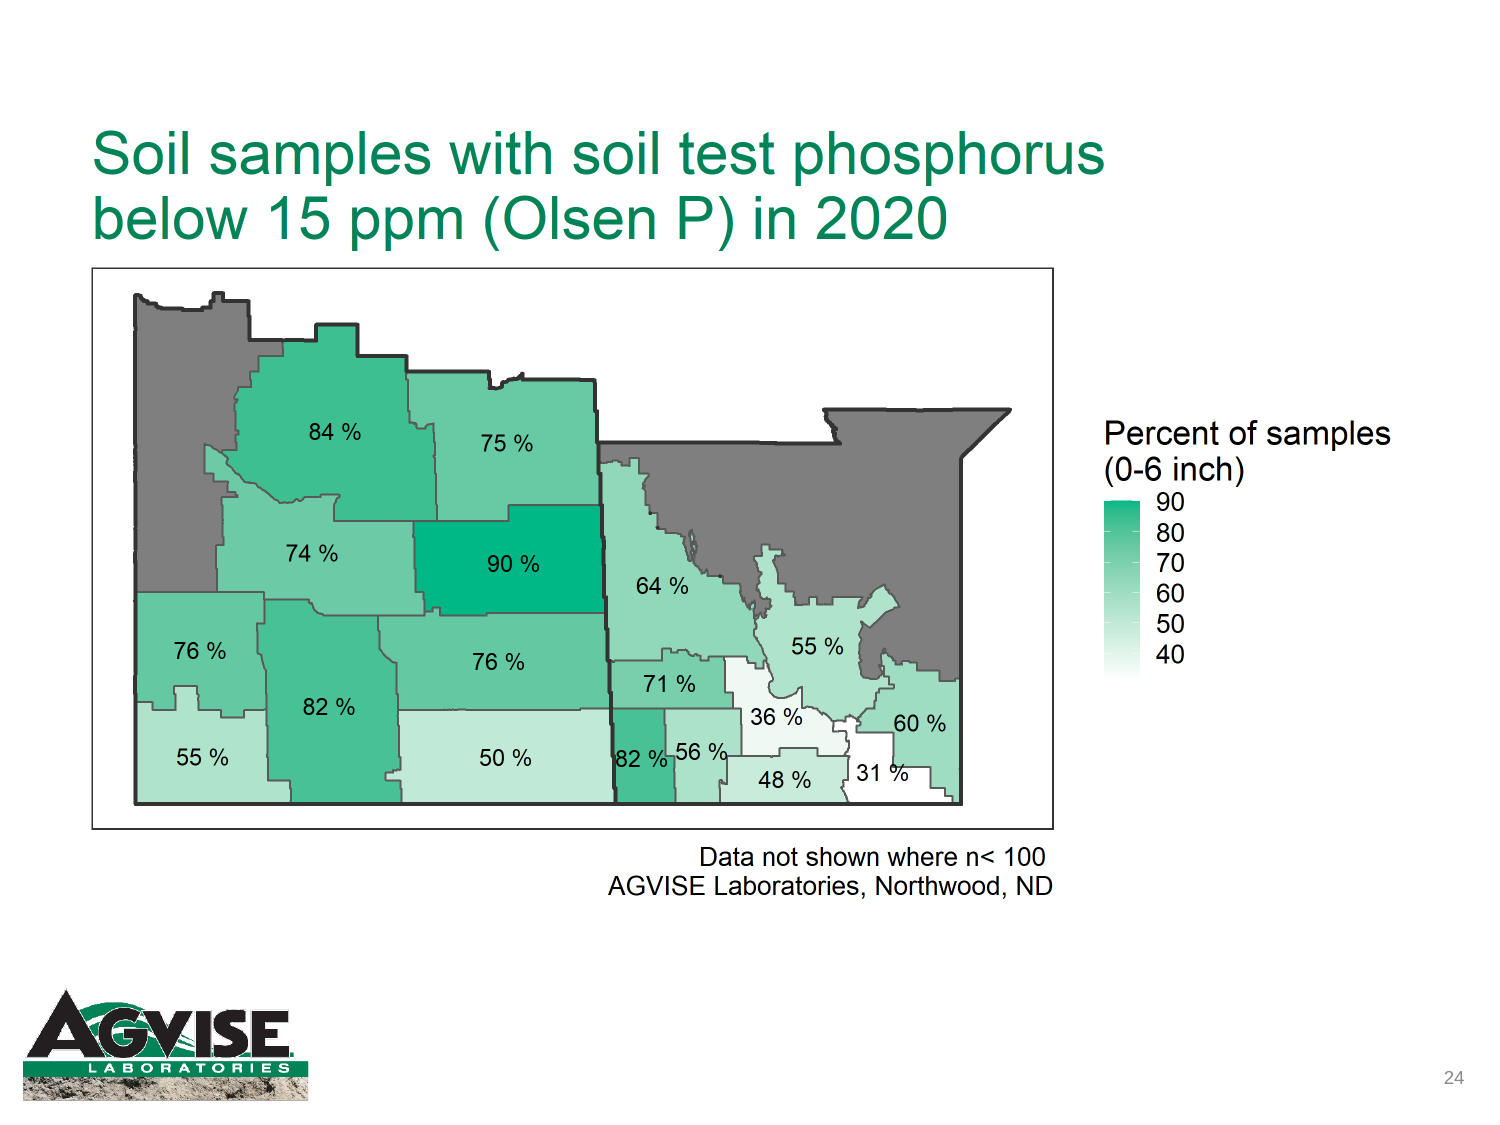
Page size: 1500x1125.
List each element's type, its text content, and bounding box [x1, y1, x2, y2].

picture [0, 42, 1425, 1107]
slide_number 24 [1370, 1046, 1480, 1107]
